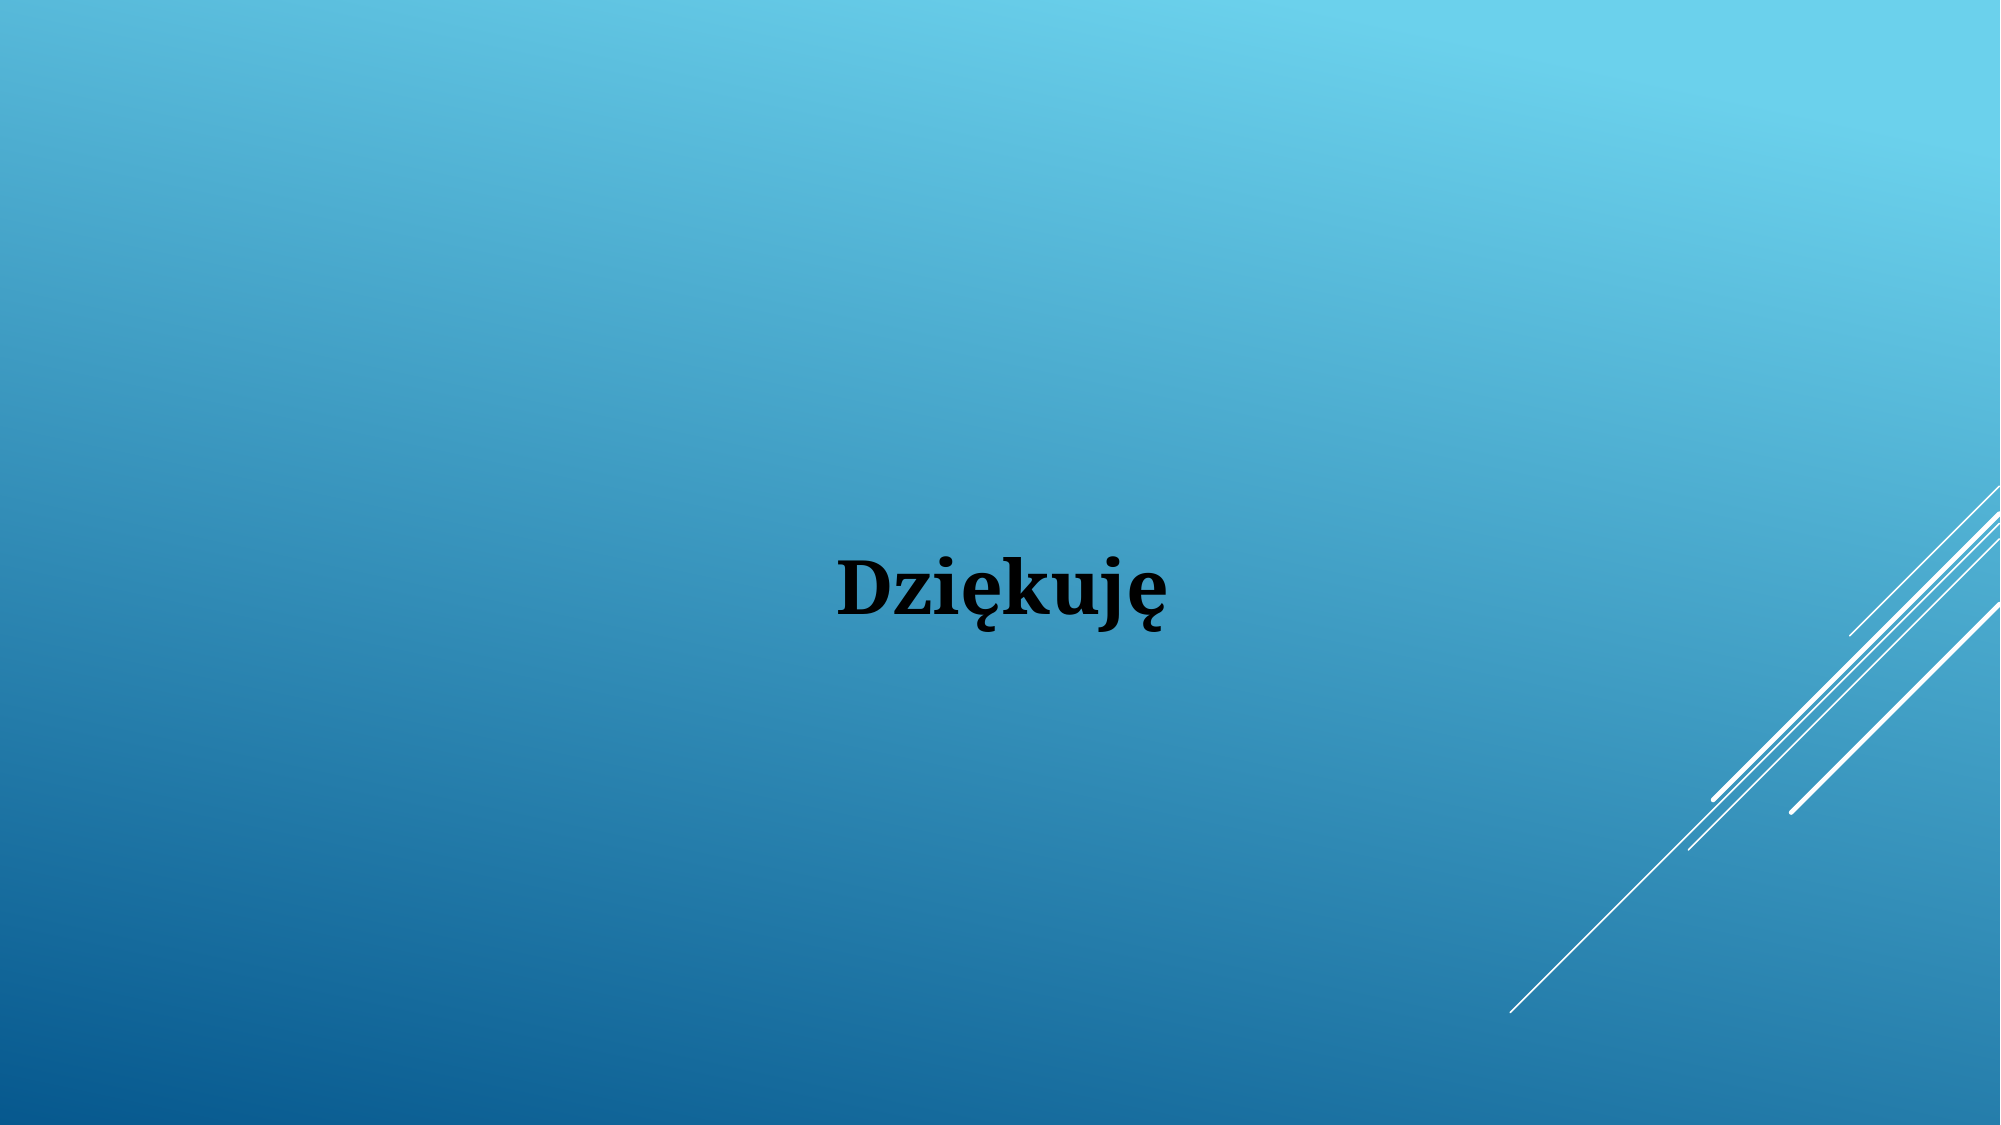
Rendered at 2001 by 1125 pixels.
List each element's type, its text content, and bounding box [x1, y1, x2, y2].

text_box Dziękuję [23, 532, 1982, 637]
